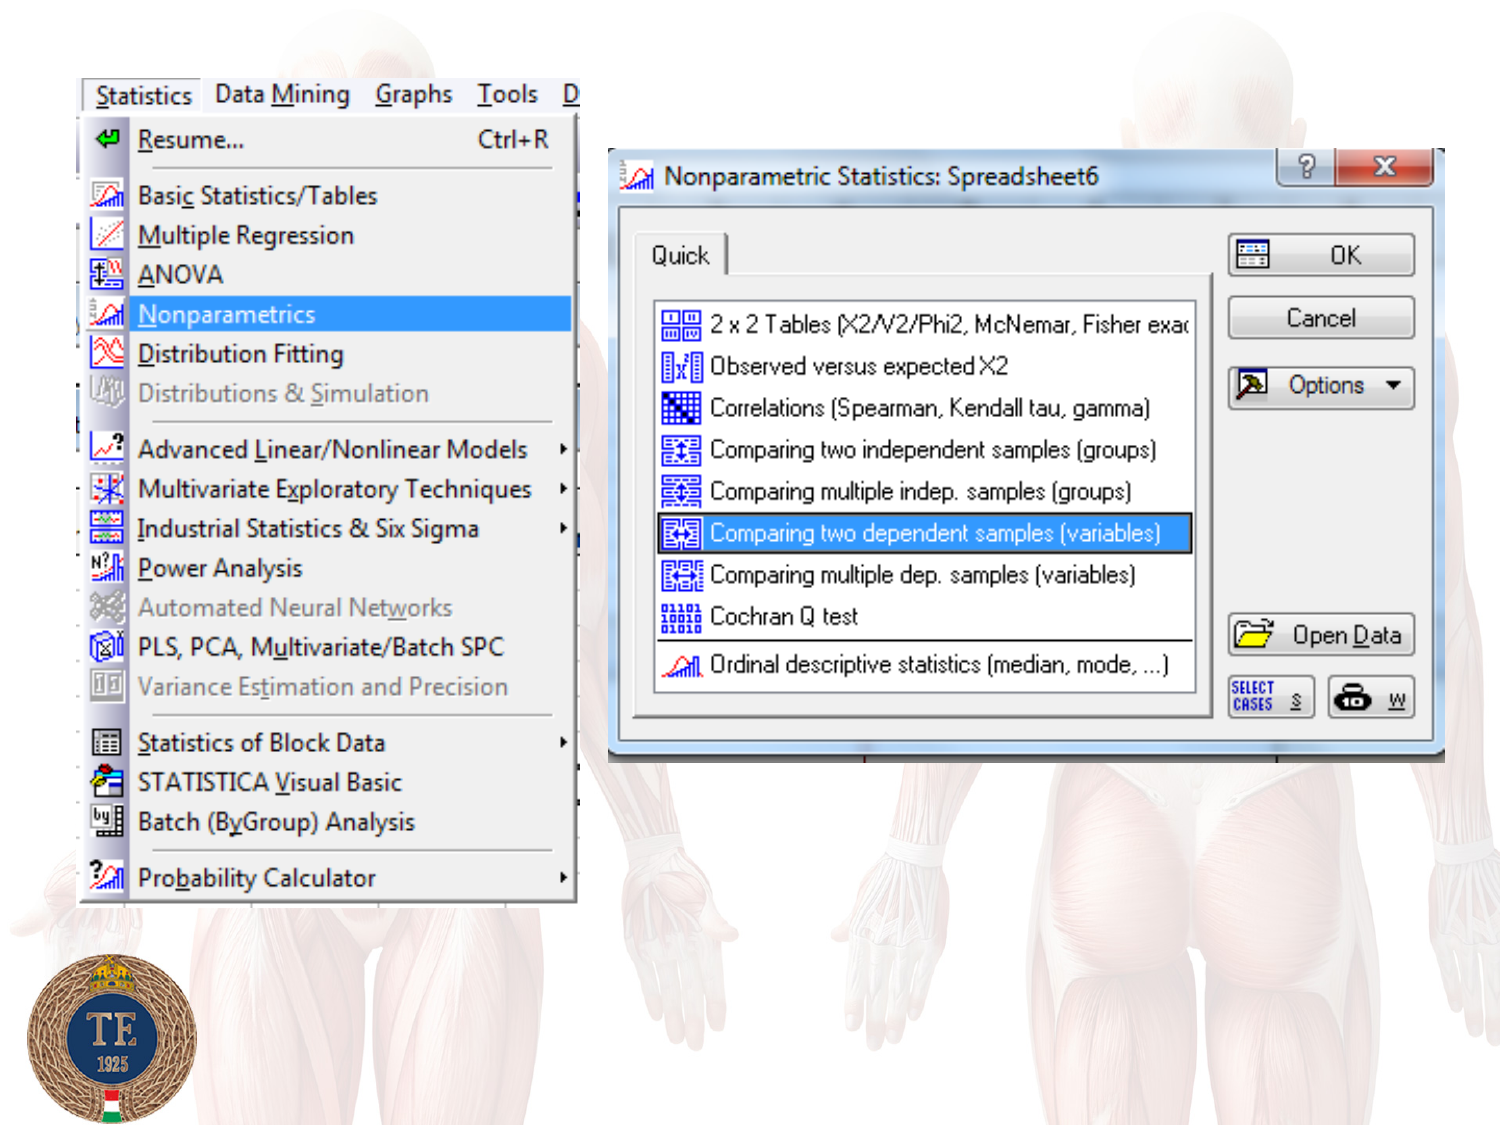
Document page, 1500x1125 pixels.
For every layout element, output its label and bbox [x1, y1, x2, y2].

picture [0, 0, 1500, 1125]
list [608, 148, 1445, 763]
